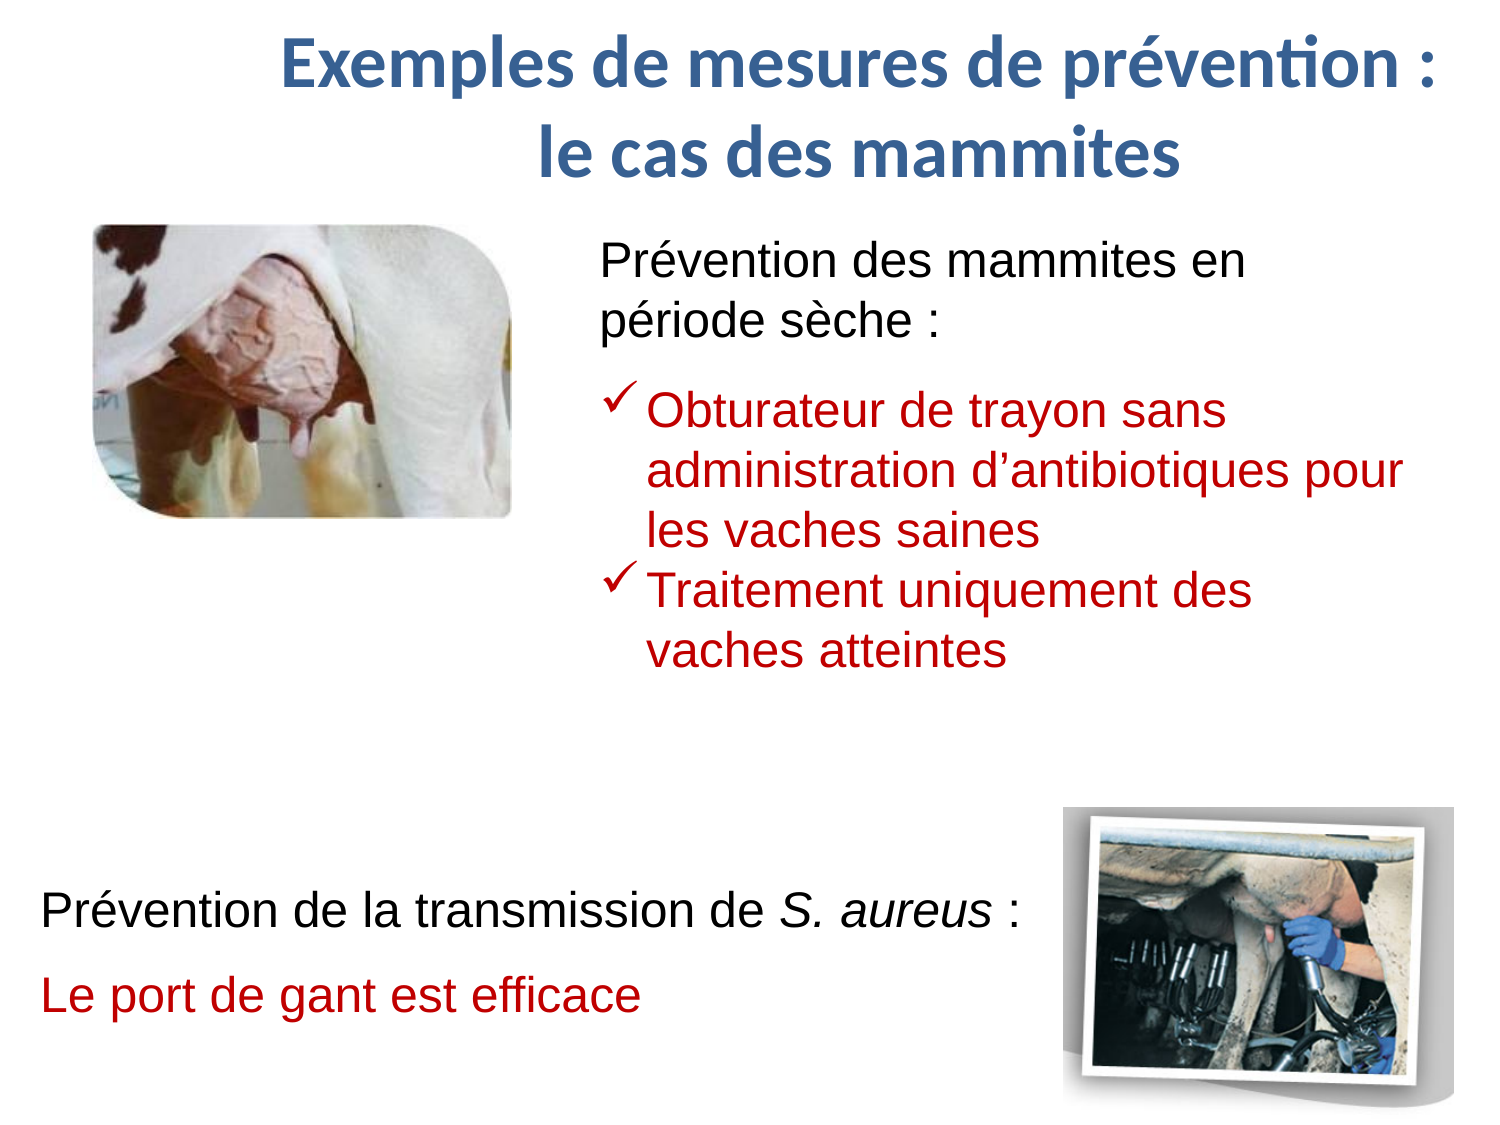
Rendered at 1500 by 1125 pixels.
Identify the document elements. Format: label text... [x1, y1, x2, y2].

picture [92, 224, 512, 519]
picture [1063, 807, 1454, 1125]
text_box [25, 0, 409, 169]
text_box Exemples de mesures de prévention : le cas des mammites [119, 5, 1500, 193]
text_box Prévention des mammites en période sèche : Obturateur de trayon sans administration d’antibiotiques pour les vaches saines Traitement uniquement des vaches atteintes [584, 219, 1439, 685]
text_box Prévention de la transmission de S. aureus : Le port de gant est efficace [25, 869, 1057, 1030]
